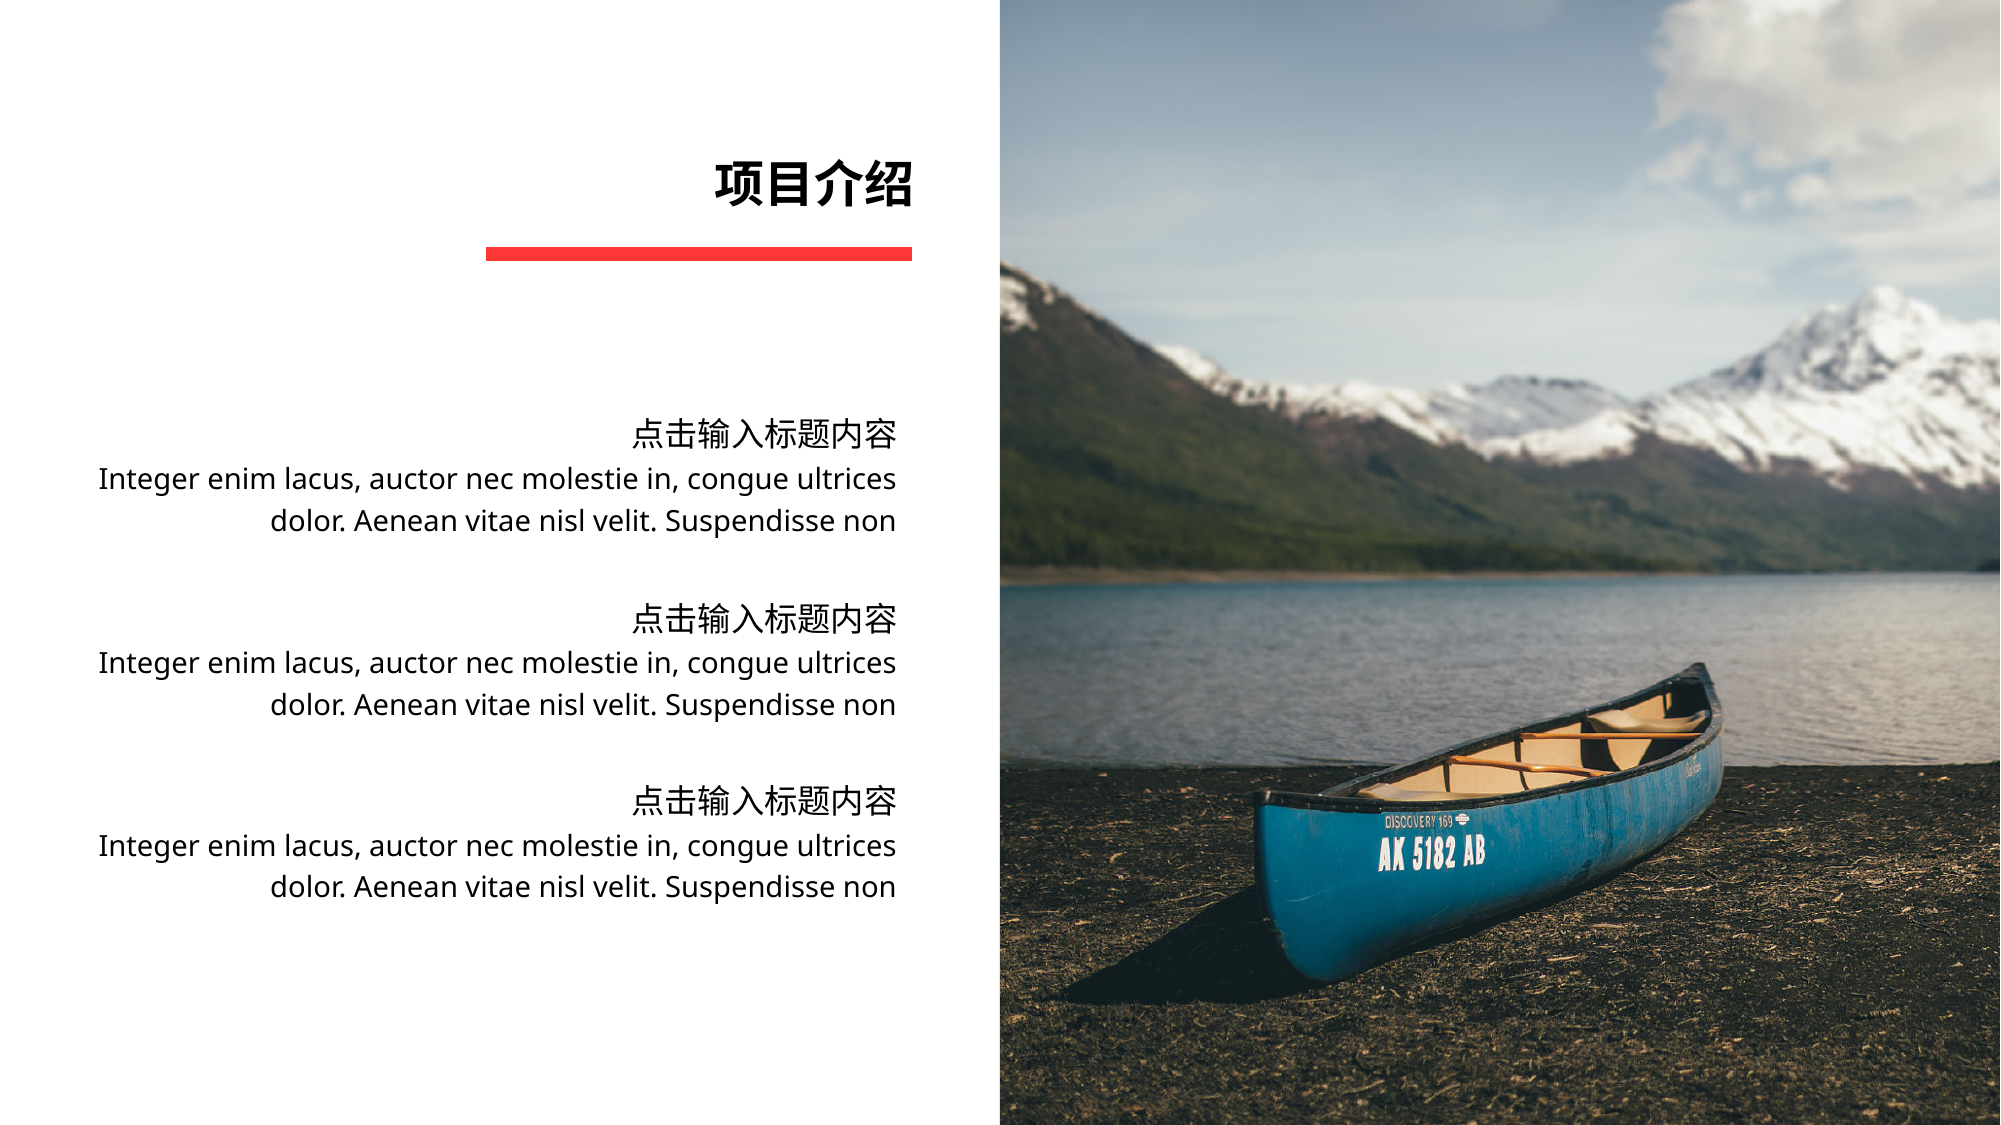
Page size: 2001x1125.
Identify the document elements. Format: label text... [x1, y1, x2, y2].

picture [999, 0, 2000, 1125]
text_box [81, 406, 912, 589]
text_box 项目介绍 [437, 145, 929, 220]
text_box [81, 772, 912, 955]
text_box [81, 590, 912, 772]
